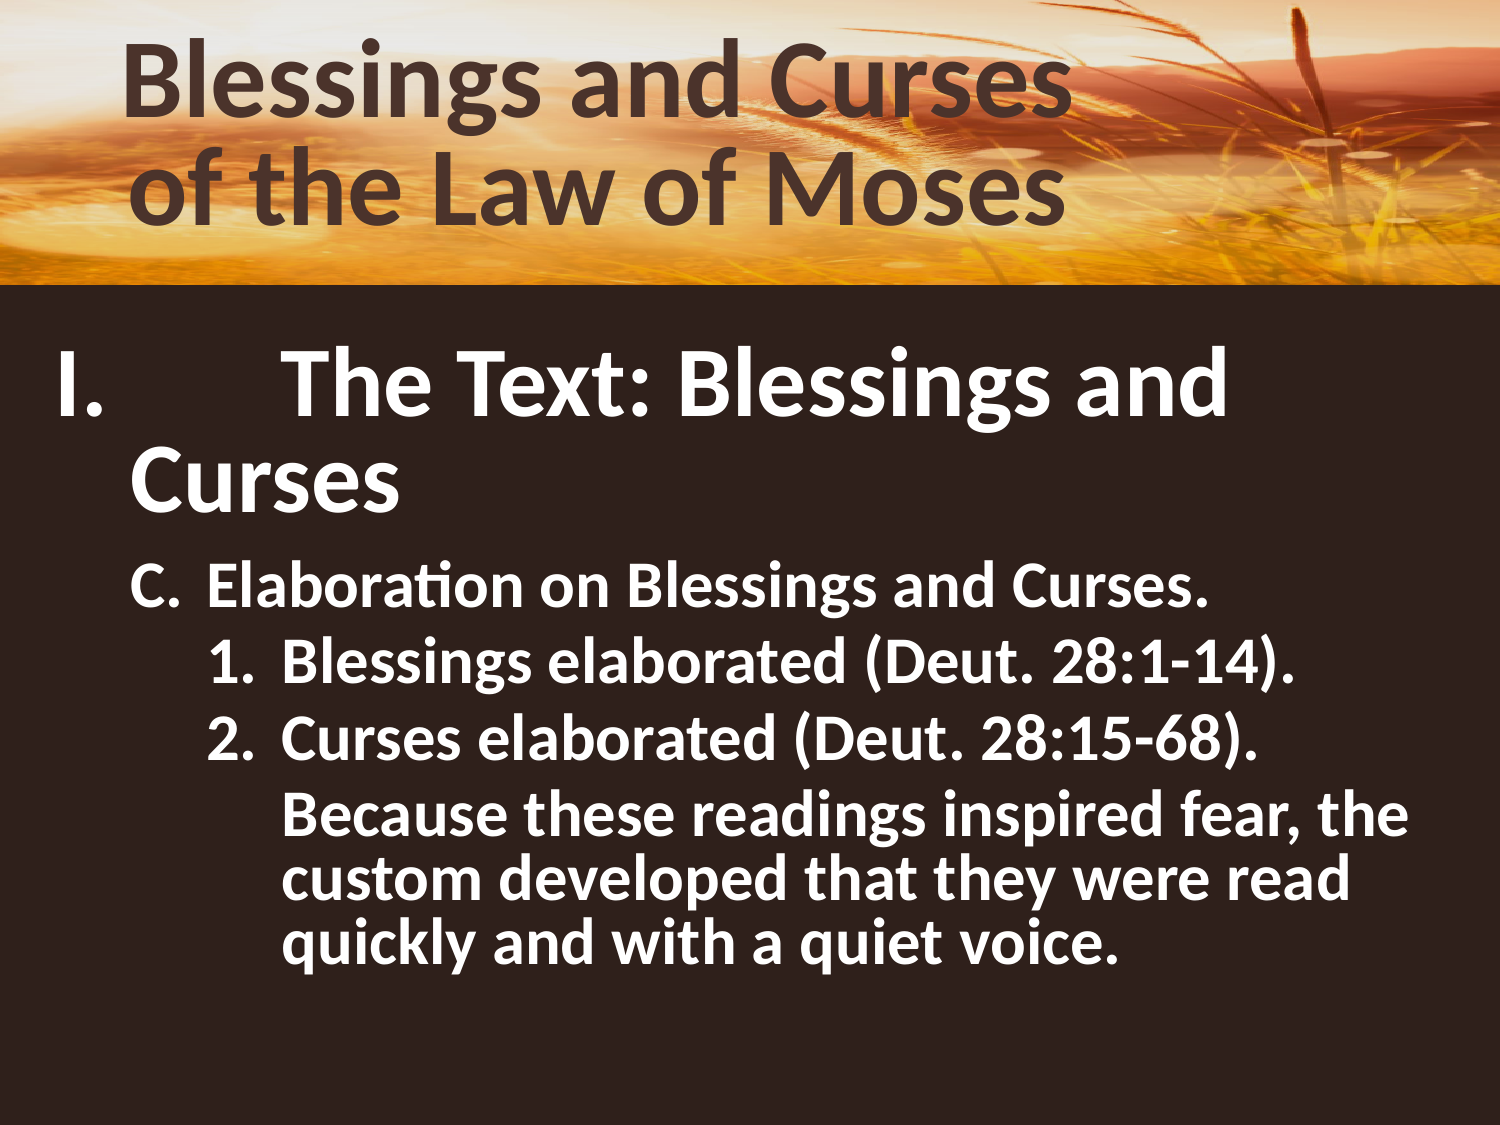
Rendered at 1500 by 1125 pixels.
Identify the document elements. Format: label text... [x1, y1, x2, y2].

list I. The Text: Blessings and Curses C. Elaboration on Blessings and Curses. 1. Blessings elaborated (Deut. 28:1-14). 2. Curses elaborated (Deut. 28:15-68). Because these readings inspired fear, the custom developed that they were read quickly and with a quiet voice. [55, 339, 1445, 1062]
picture [0, 0, 1500, 285]
title Blessings and Curses of the Law of Moses [55, 0, 1167, 278]
